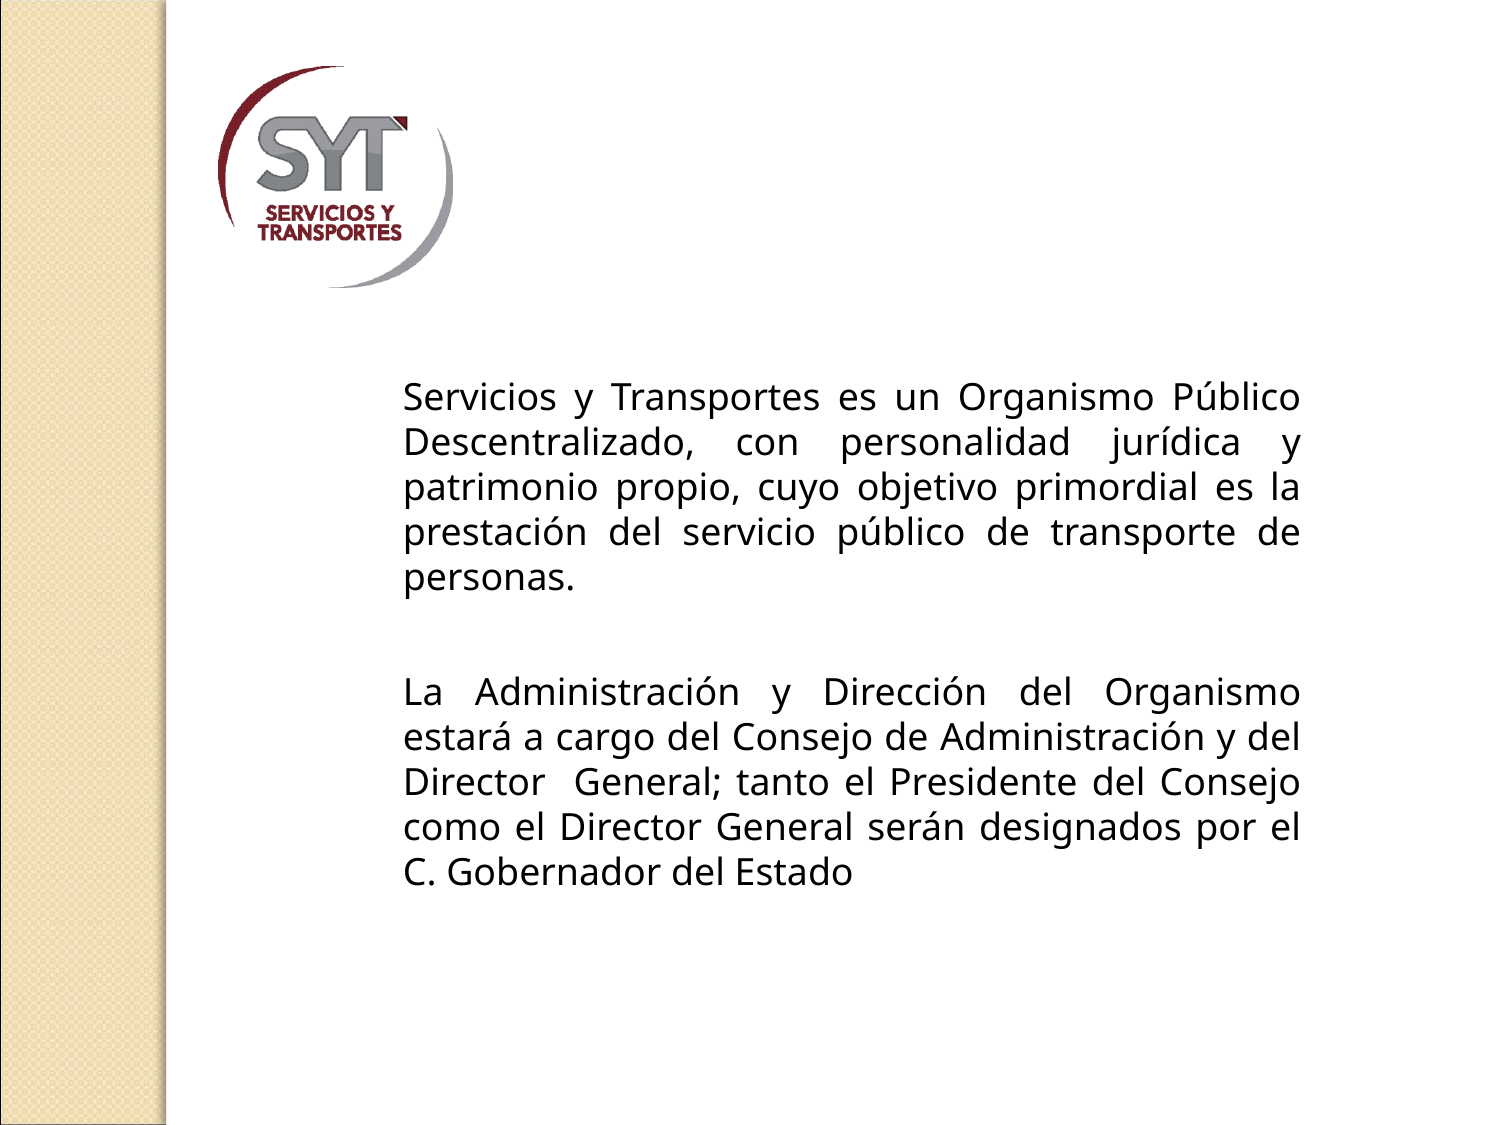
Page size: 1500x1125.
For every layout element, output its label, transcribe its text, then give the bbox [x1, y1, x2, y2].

text_box Servicios y Transportes es un Organismo Público Descentralizado, con personalidad jurídica y patrimonio propio, cuyo objetivo primordial es la prestación del servicio público de transporte de personas. La Administración y Dirección del Organismo estará a cargo del Consejo de Administración y del Director General; tanto el Presidente del Consejo como el Director General serán designados por el C. Gobernador del Estado [383, 78, 1317, 1125]
picture [218, 66, 454, 288]
picture [0, 0, 166, 1125]
